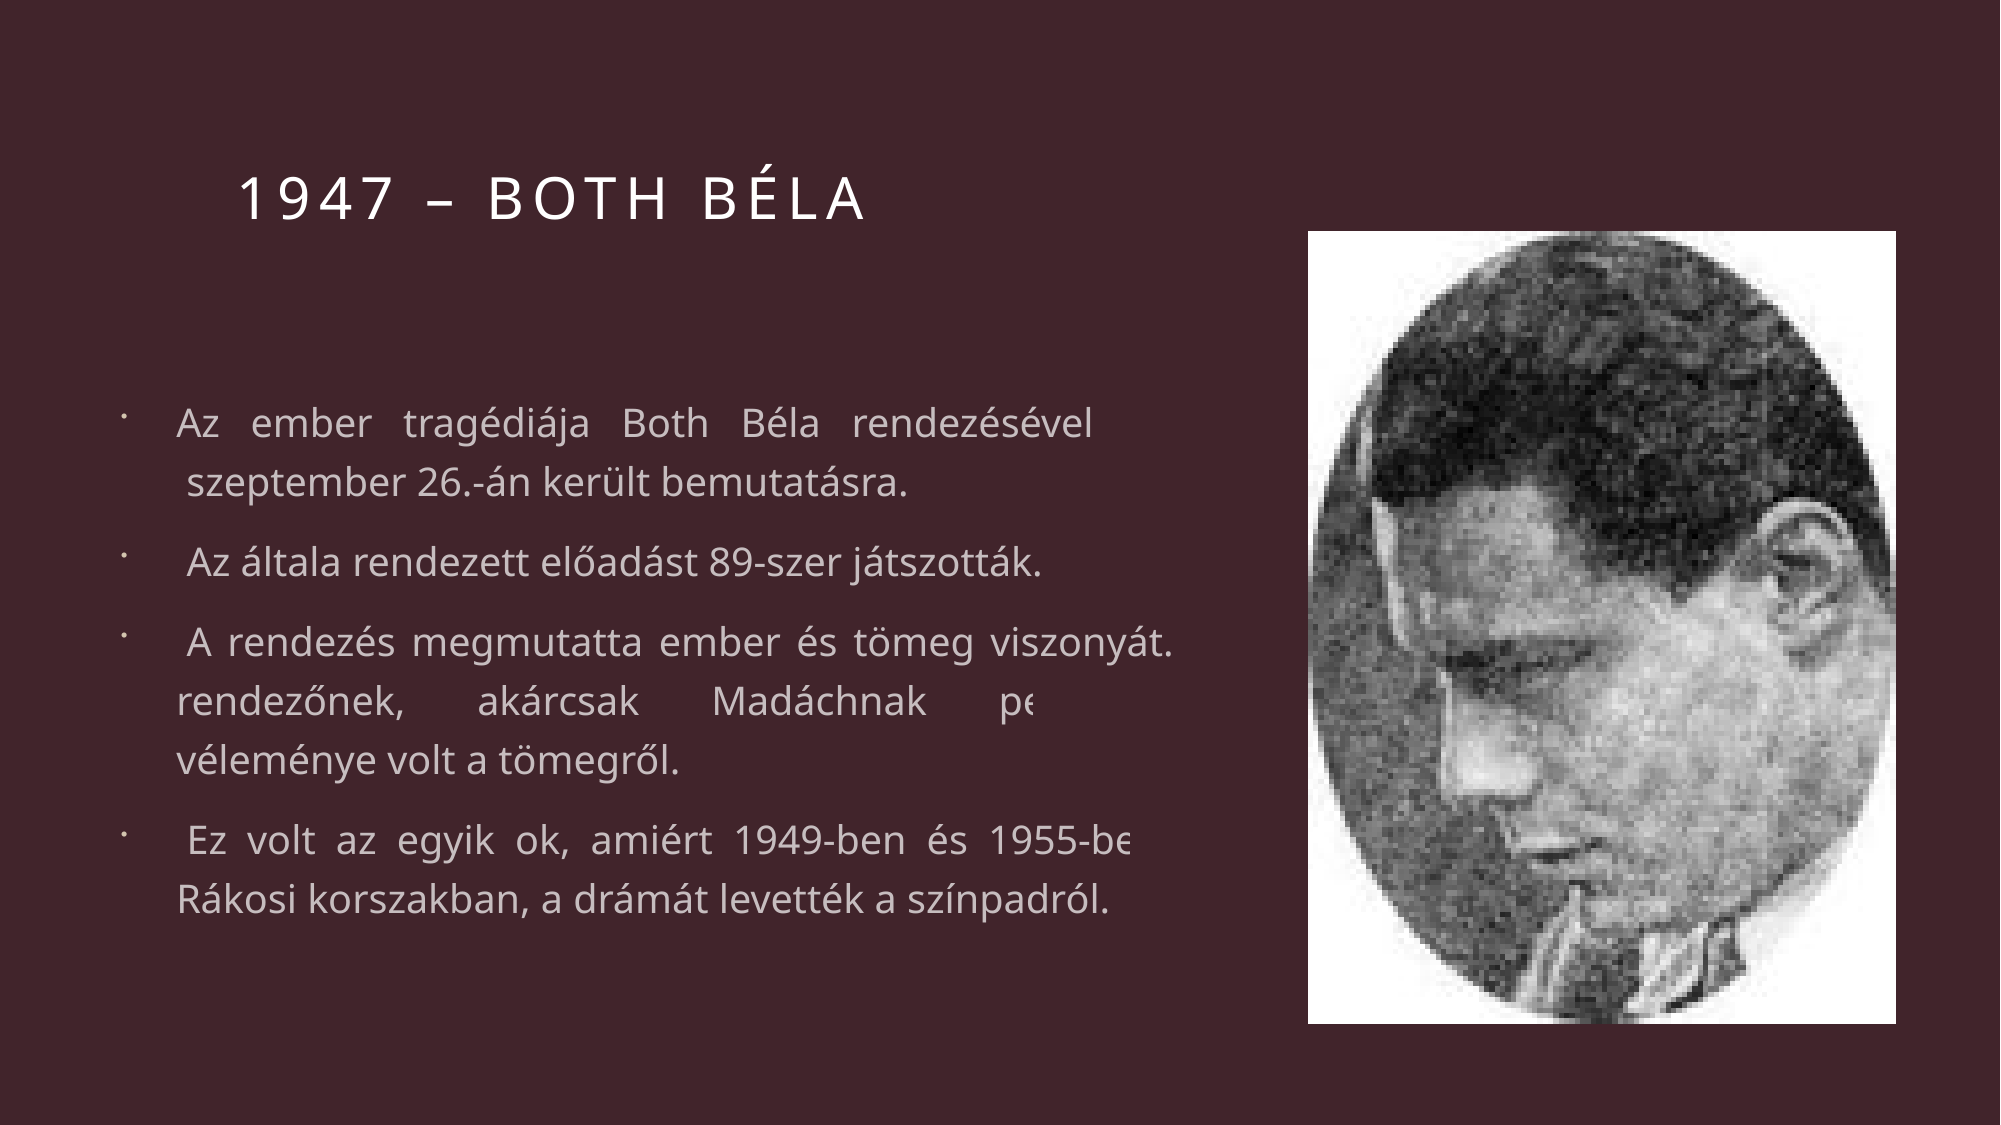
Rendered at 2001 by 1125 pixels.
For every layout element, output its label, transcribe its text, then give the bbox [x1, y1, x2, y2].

list Az ember tragédiája Both Béla rendezésével 1947 szeptember 26.-án került bemutatásra. Az általa rendezett előadást 89-szer játszották. A rendezés megmutatta ember és tömeg viszonyát. A rendezőnek, akárcsak Madáchnak pesszimista véleménye volt a tömegről. Ez volt az egyik ok, amiért 1949-ben és 1955-ben, a Rákosi korszakban, a drámát levették a színpadról. [117, 385, 1216, 1039]
picture [1308, 231, 1896, 1025]
title 1947 – Both béla [236, 161, 1881, 269]
